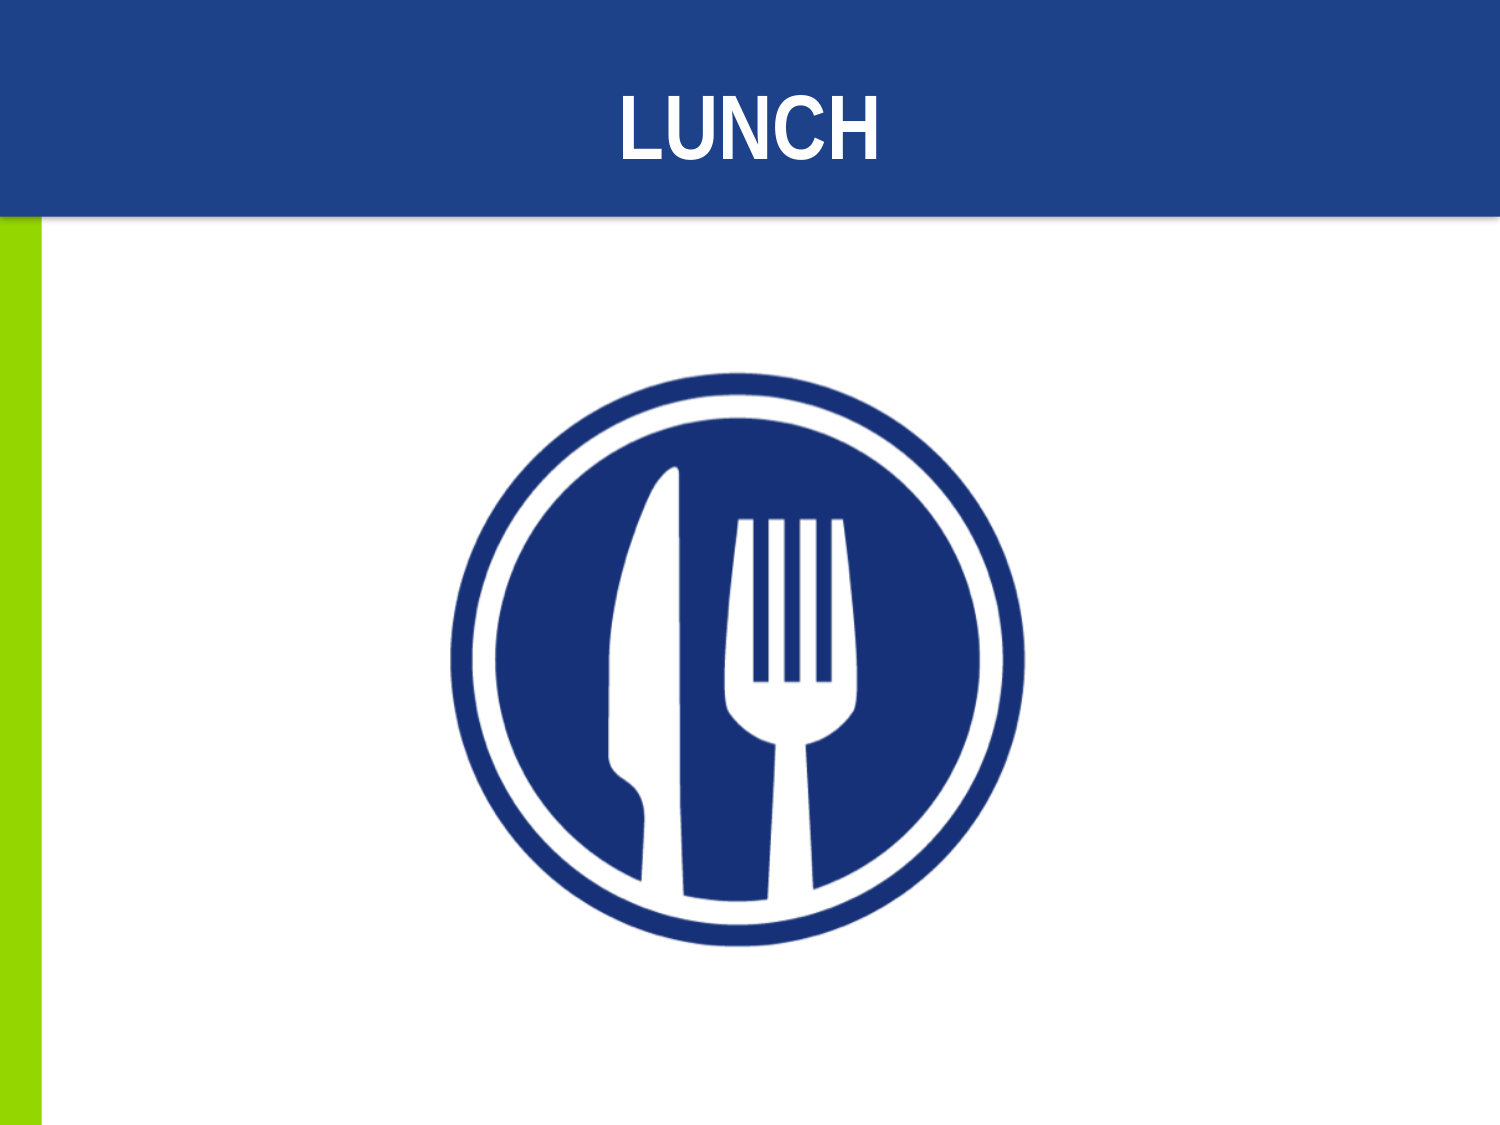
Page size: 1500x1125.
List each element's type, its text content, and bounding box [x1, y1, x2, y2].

title LUNCH [75, 52, 1425, 193]
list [162, 305, 1312, 989]
